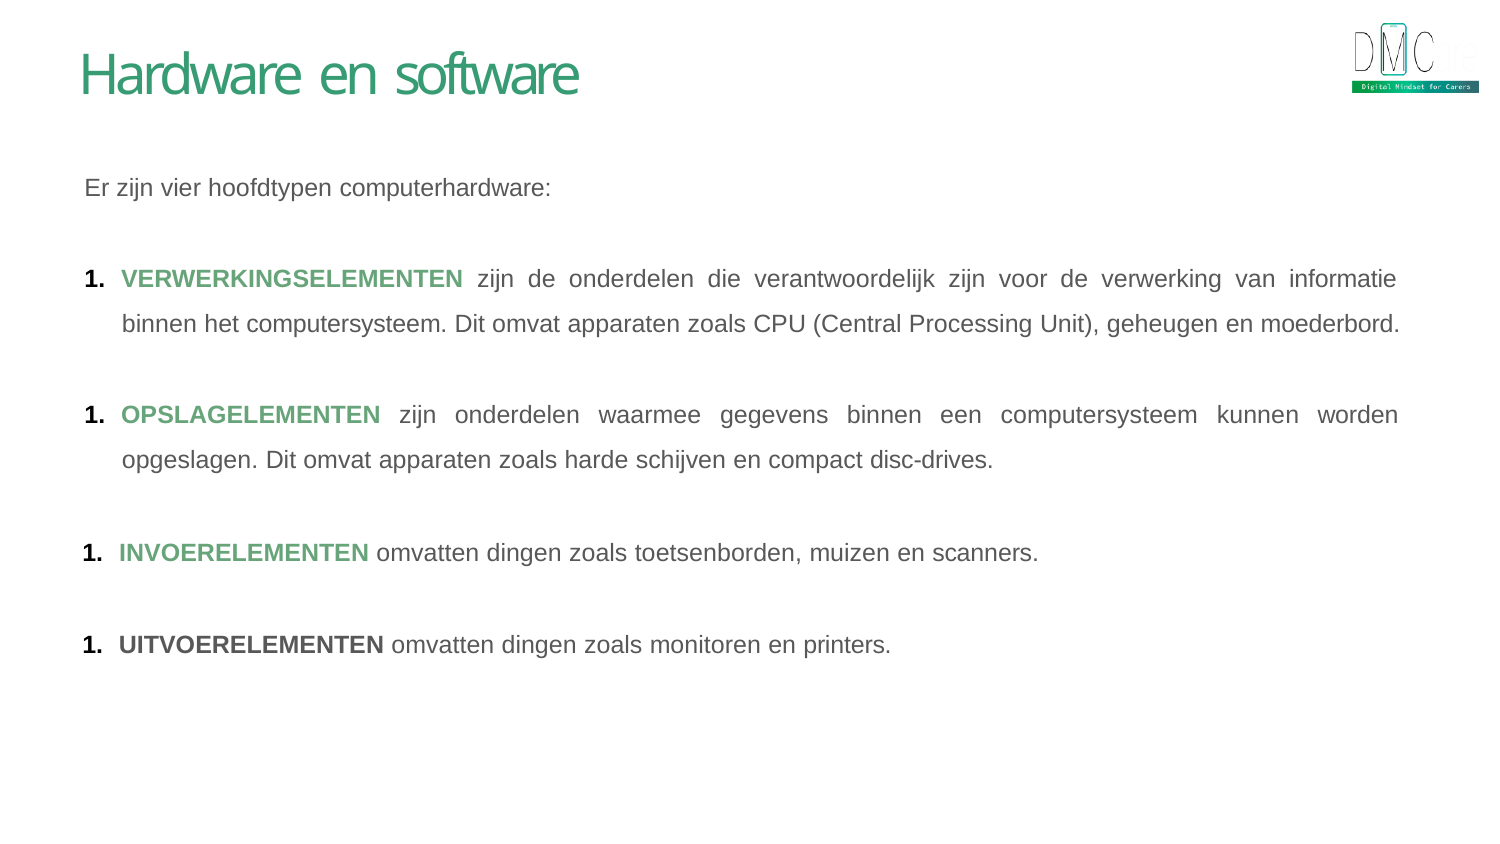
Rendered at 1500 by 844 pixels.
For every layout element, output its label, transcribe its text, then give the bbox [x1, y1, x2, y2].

title Hardware en software [51, 27, 1150, 180]
picture [1351, 23, 1480, 93]
text_box Er zijn vier hoofdtypen computerhardware: 1. VERWERKINGSELEMENTEN zijn de onderdelen die verantwoordelijk zijn voor de verwerking van informatie binnen het computersysteem. Dit omvat apparaten zoals CPU (Central Processing Unit), geheugen en moederbord. 1. OPSLAGELEMENTEN zijn onderdelen waarmee gegevens binnen een computersysteem kunnen worden opgeslagen. Dit omvat apparaten zoals harde schijven en compact disc-drives. 1. INVOERELEMENTEN omvatten dingen zoals toetsenborden, muizen en scanners. 1. UITVOERELEMENTEN omvatten dingen zoals monitoren en printers. [82, 169, 1403, 659]
